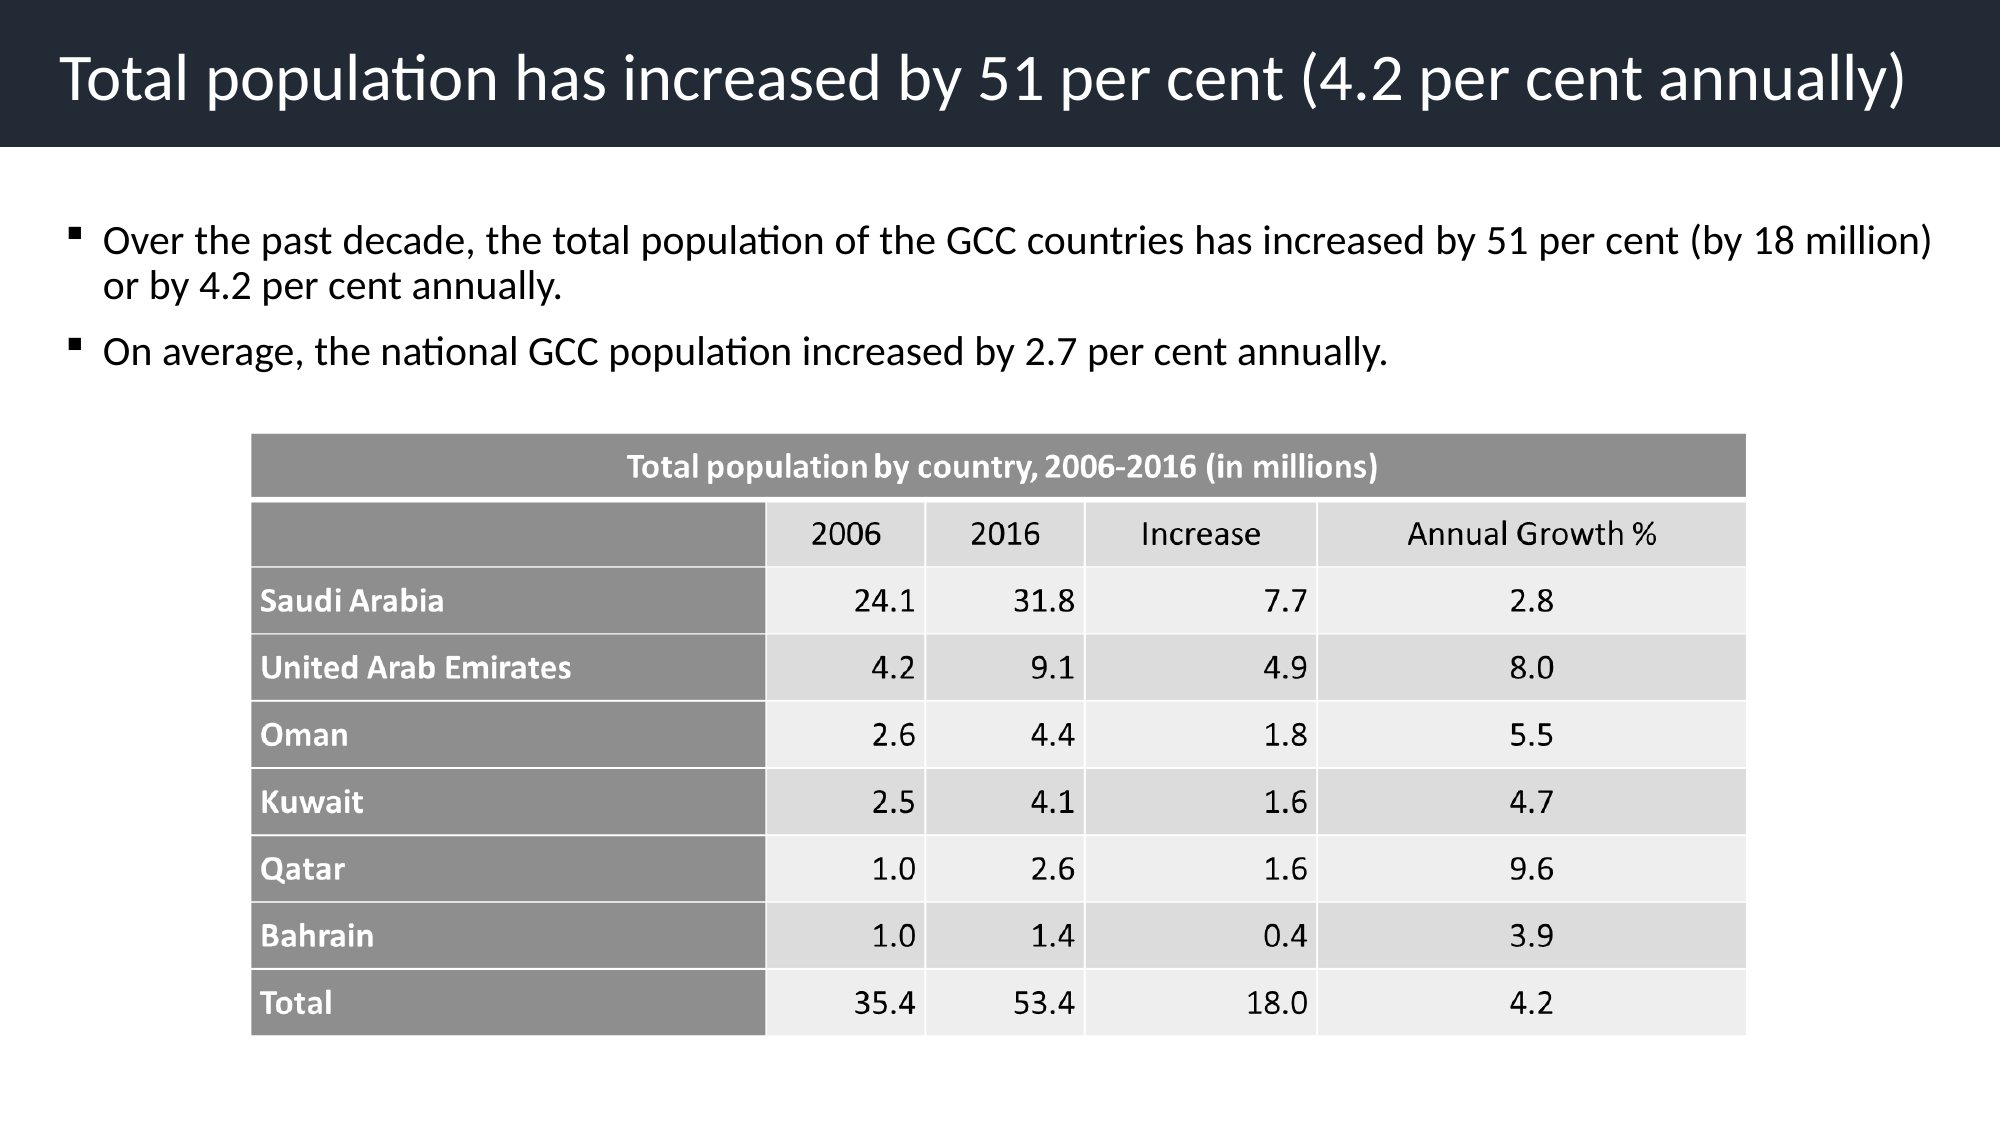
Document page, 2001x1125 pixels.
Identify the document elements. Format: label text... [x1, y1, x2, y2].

text_box Total population has increased by 51 per cent (4.2 per cent annually) [0, 0, 2000, 148]
list Over the past decade, the total population of the GCC countries has increased by 51 per cent (by 18 million) or by 4.2 per cent annually. On average, the national GCC population increased by 2.7 per cent annually. [50, 210, 1950, 544]
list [249, 431, 1751, 1044]
